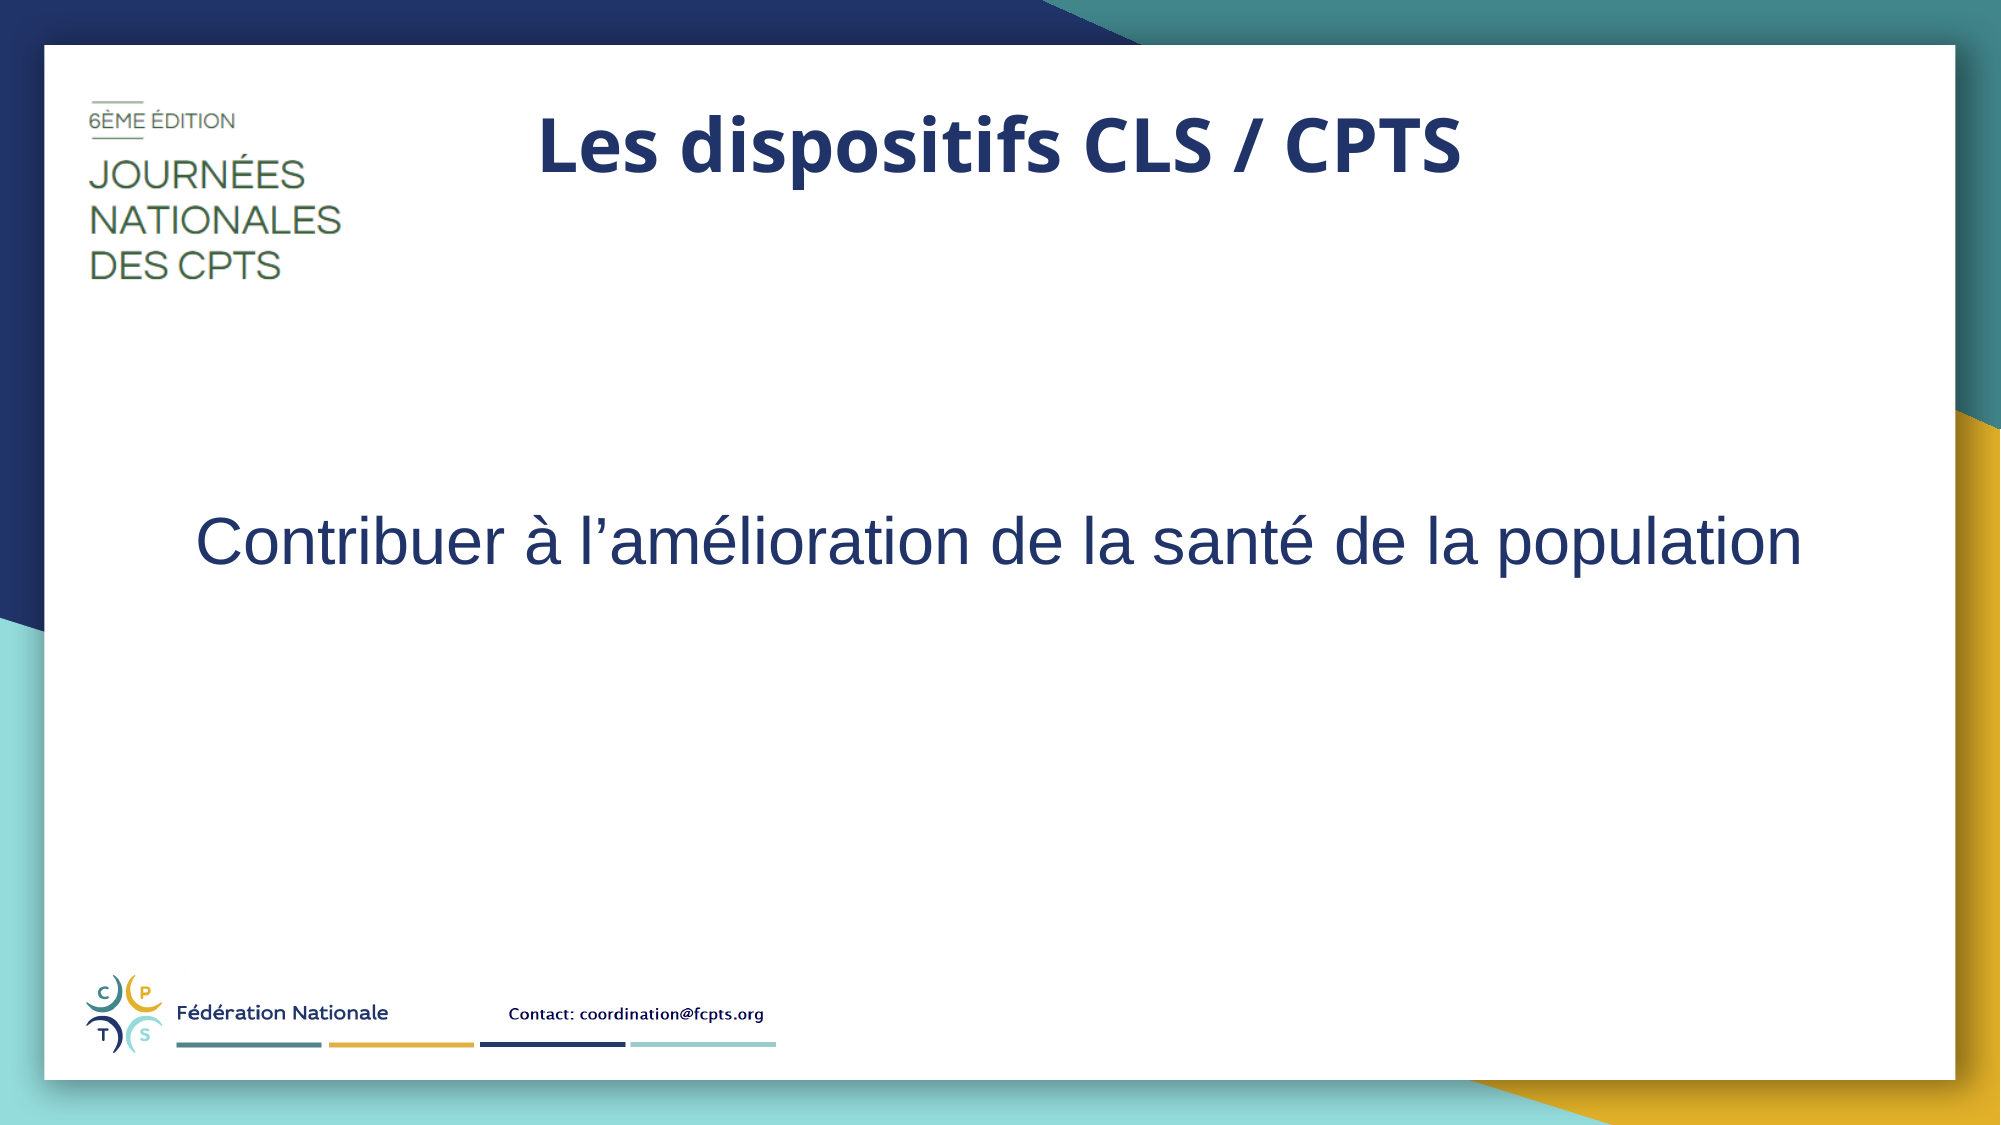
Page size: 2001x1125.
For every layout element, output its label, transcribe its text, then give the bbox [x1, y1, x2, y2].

picture [82, 89, 353, 289]
text_box Les dispositifs CLS / CPTS Contribuer à l’amélioration de la santé de la population [90, 90, 1910, 585]
picture [79, 967, 795, 1064]
